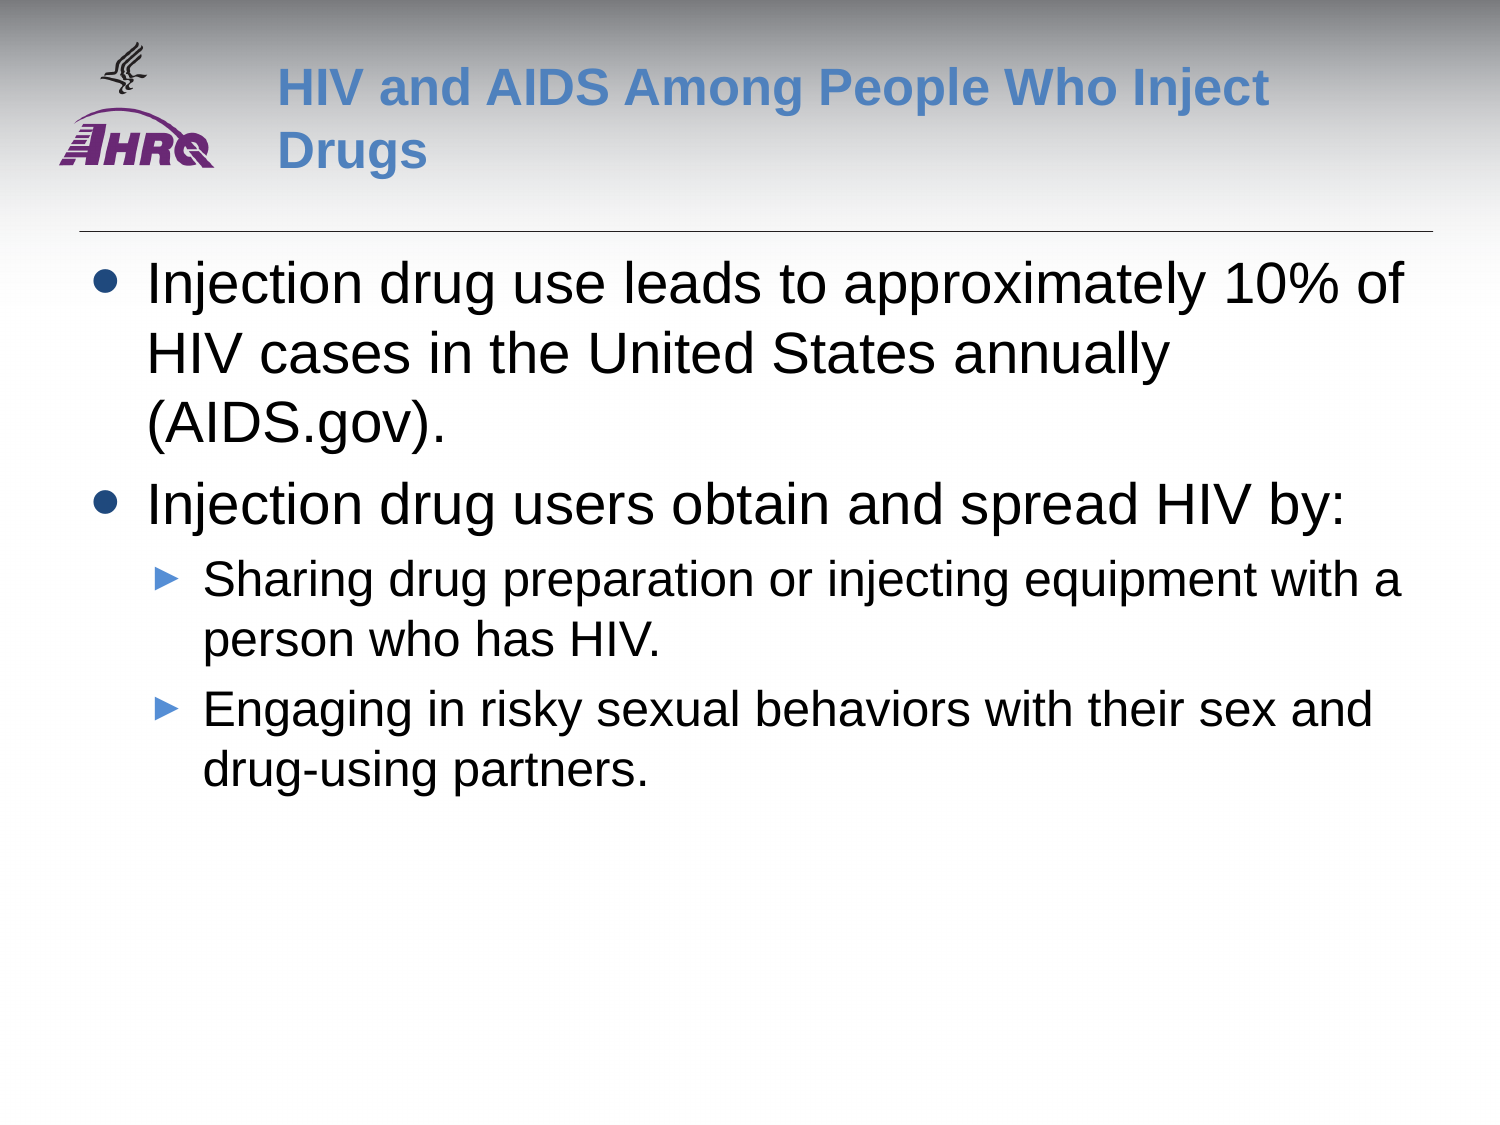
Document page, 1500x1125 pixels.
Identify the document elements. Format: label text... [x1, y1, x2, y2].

list Injection drug use leads to approximately 10% of HIV cases in the United States annually (AIDS.gov). Injection drug users obtain and spread HIV by: Sharing drug preparation or injecting equipment with a person who has HIV. Engaging in risky sexual behaviors with their sex and drug-using partners. [75, 237, 1425, 1075]
picture [0, 0, 1500, 1125]
title HIV and AIDS Among People Who Inject Drugs [262, 45, 1425, 188]
